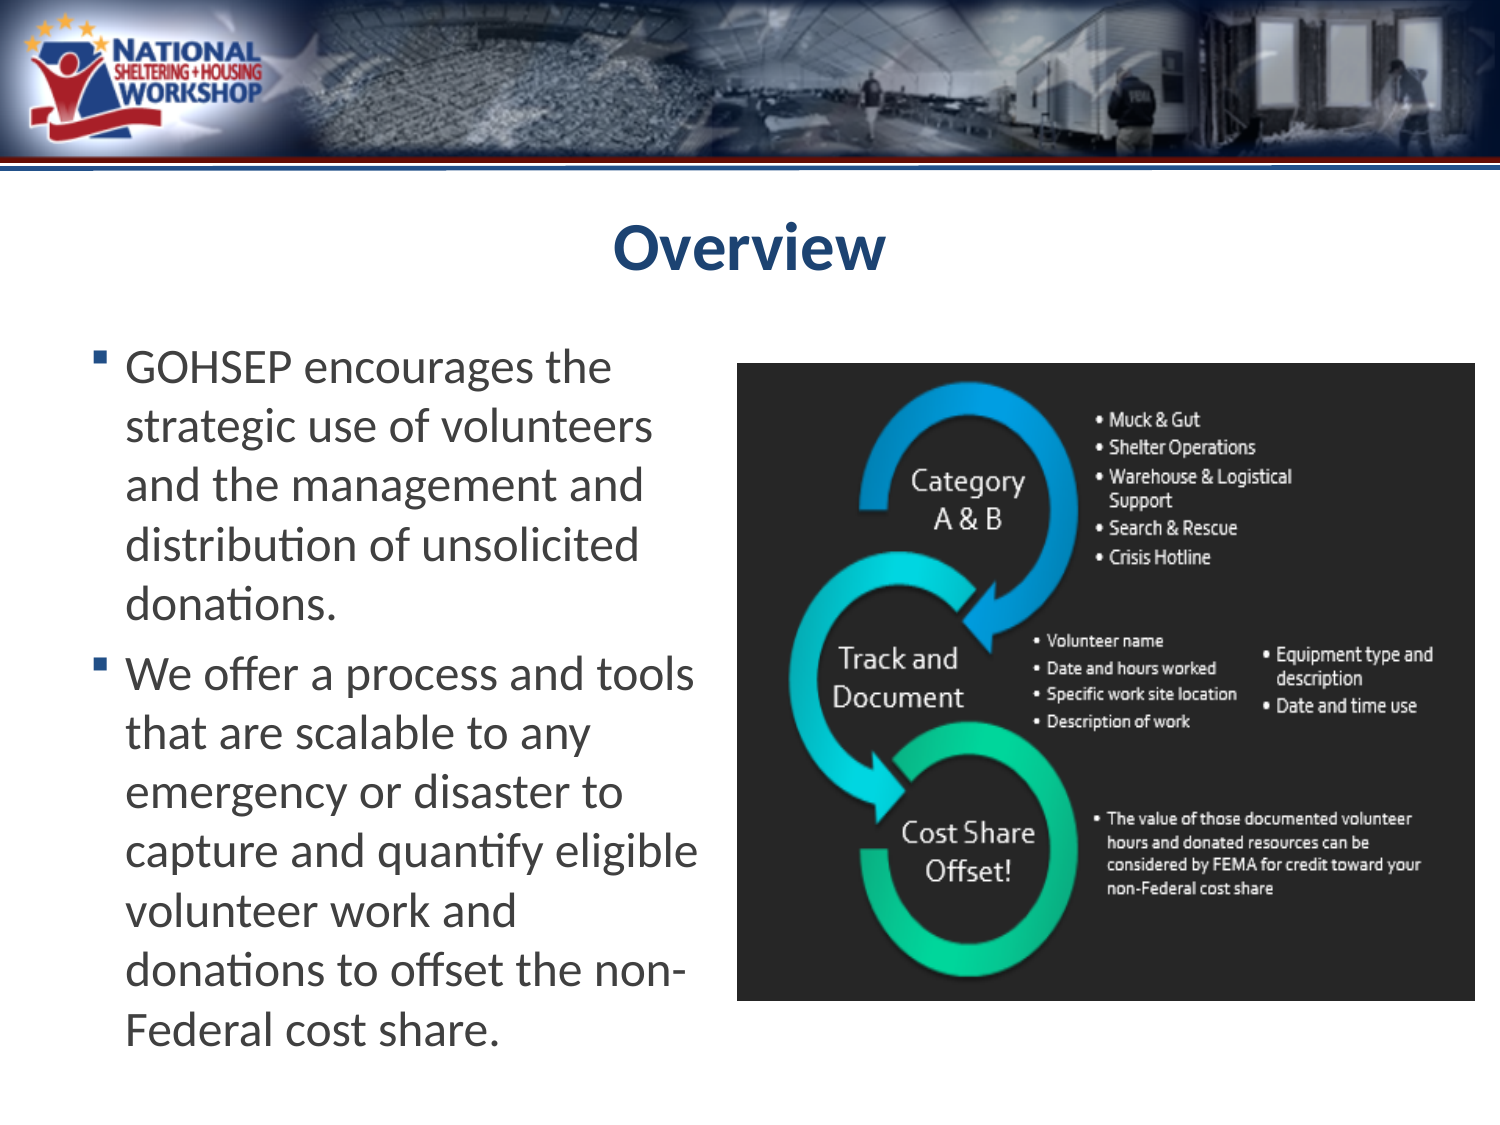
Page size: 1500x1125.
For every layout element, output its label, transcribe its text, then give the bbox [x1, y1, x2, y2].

title Overview [75, 210, 1425, 276]
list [737, 363, 1475, 1002]
list GOHSEP encourages the strategic use of volunteers and the management and distribution of unsolicited donations. We offer a process and tools that are scalable to any emergency or disaster to capture and quantify eligible volunteer work and donations to offset the non-Federal cost share. [75, 326, 738, 1069]
picture [0, 0, 1500, 163]
